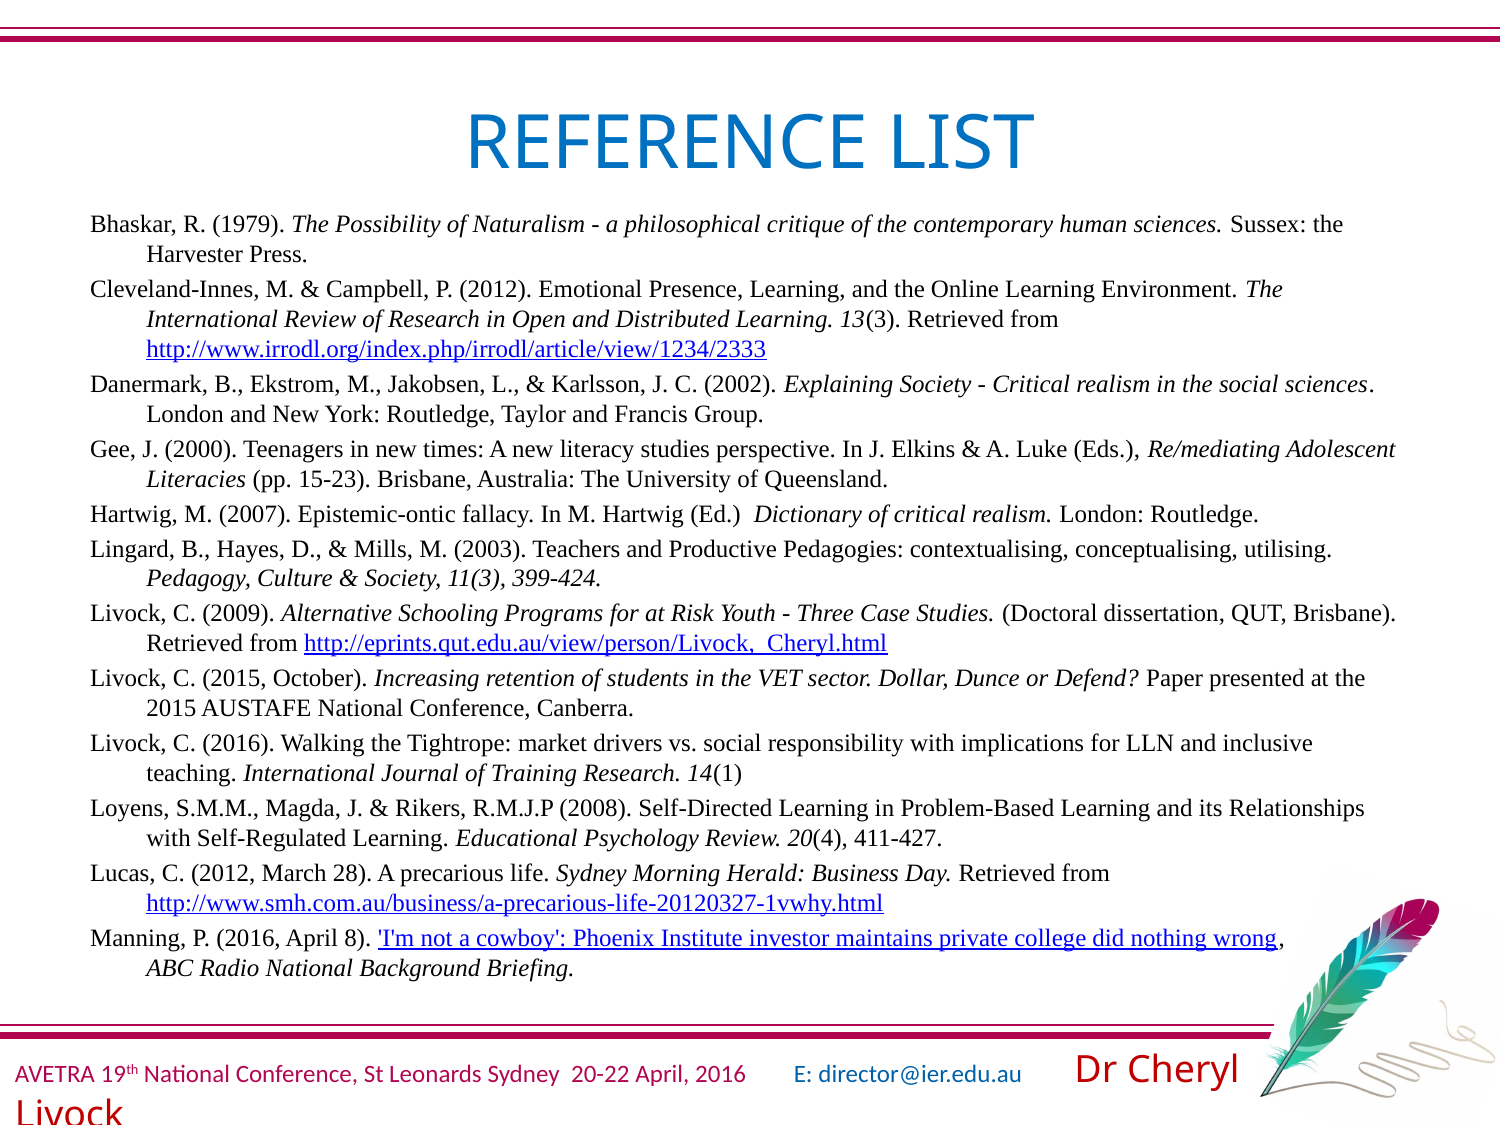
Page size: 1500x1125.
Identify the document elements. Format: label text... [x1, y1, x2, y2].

picture [1251, 896, 1500, 1125]
title REFERENCE LIST [75, 45, 1425, 200]
list Bhaskar, R. (1979). The Possibility of Naturalism - a philosophical critique of the contemporary human sciences. Sussex: the Harvester Press. Cleveland-Innes, M. & Campbell, P. (2012). Emotional Presence, Learning, and the Online Learning Environment. The International Review of Research in Open and Distributed Learning. 13(3). Retrieved from http://www.irrodl.org/index.php/irrodl/article/view/1234/2333 Danermark, B., Ekstrom, M., Jakobsen, L., & Karlsson, J. C. (2002). Explaining Society - Critical realism in the social sciences. London and New York: Routledge, Taylor and Francis Group. Gee, J. (2000). Teenagers in new times: A new literacy studies perspective. In J. Elkins & A. Luke (Eds.), Re/mediating Adolescent Literacies (pp. 15-23). Brisbane, Australia: The University of Queensland. Hartwig, M. (2007). Epistemic-ontic fallacy. In M. Hartwig (Ed.) Dictionary of critical realism. London: Routledge. Lingard, B., Hayes, D., & Mills, M. (2003). Teachers and Productive Pedagogies: contextualising, conceptualising, utilising. Pedagogy, Culture & Society, 11(3), 399-424. Livock, C. (2009). Alternative Schooling Programs for at Risk Youth - Three Case Studies. (Doctoral dissertation, QUT, Brisbane). Retrieved from http://eprints.qut.edu.au/view/person/Livock,_Cheryl.html Livock, C. (2015, October). Increasing retention of students in the VET sector. Dollar, Dunce or Defend? Paper presented at the 2015 AUSTAFE National Conference, Canberra. Livock, C. (2016). Walking the Tightrope: market drivers vs. social responsibility with implications for LLN and inclusive teaching. International Journal of Training Research. 14(1) Loyens, S.M.M., Magda, J. & Rikers, R.M.J.P (2008). Self-Directed Learning in Problem-Based Learning and its Relationships with Self-Regulated Learning. Educational Psychology Review. 20(4), 411-427. Lucas, C. (2012, March 28). A precarious life. Sydney Morning Herald: Business Day. Retrieved from http://www.smh.com.au/business/a-precarious-life-20120327-1vwhy.html Manning, P. (2016, April 8). 'I'm not a cowboy': Phoenix Institute investor maintains private college did nothing wrong, ABC Radio National Background Briefing. [75, 200, 1425, 1005]
